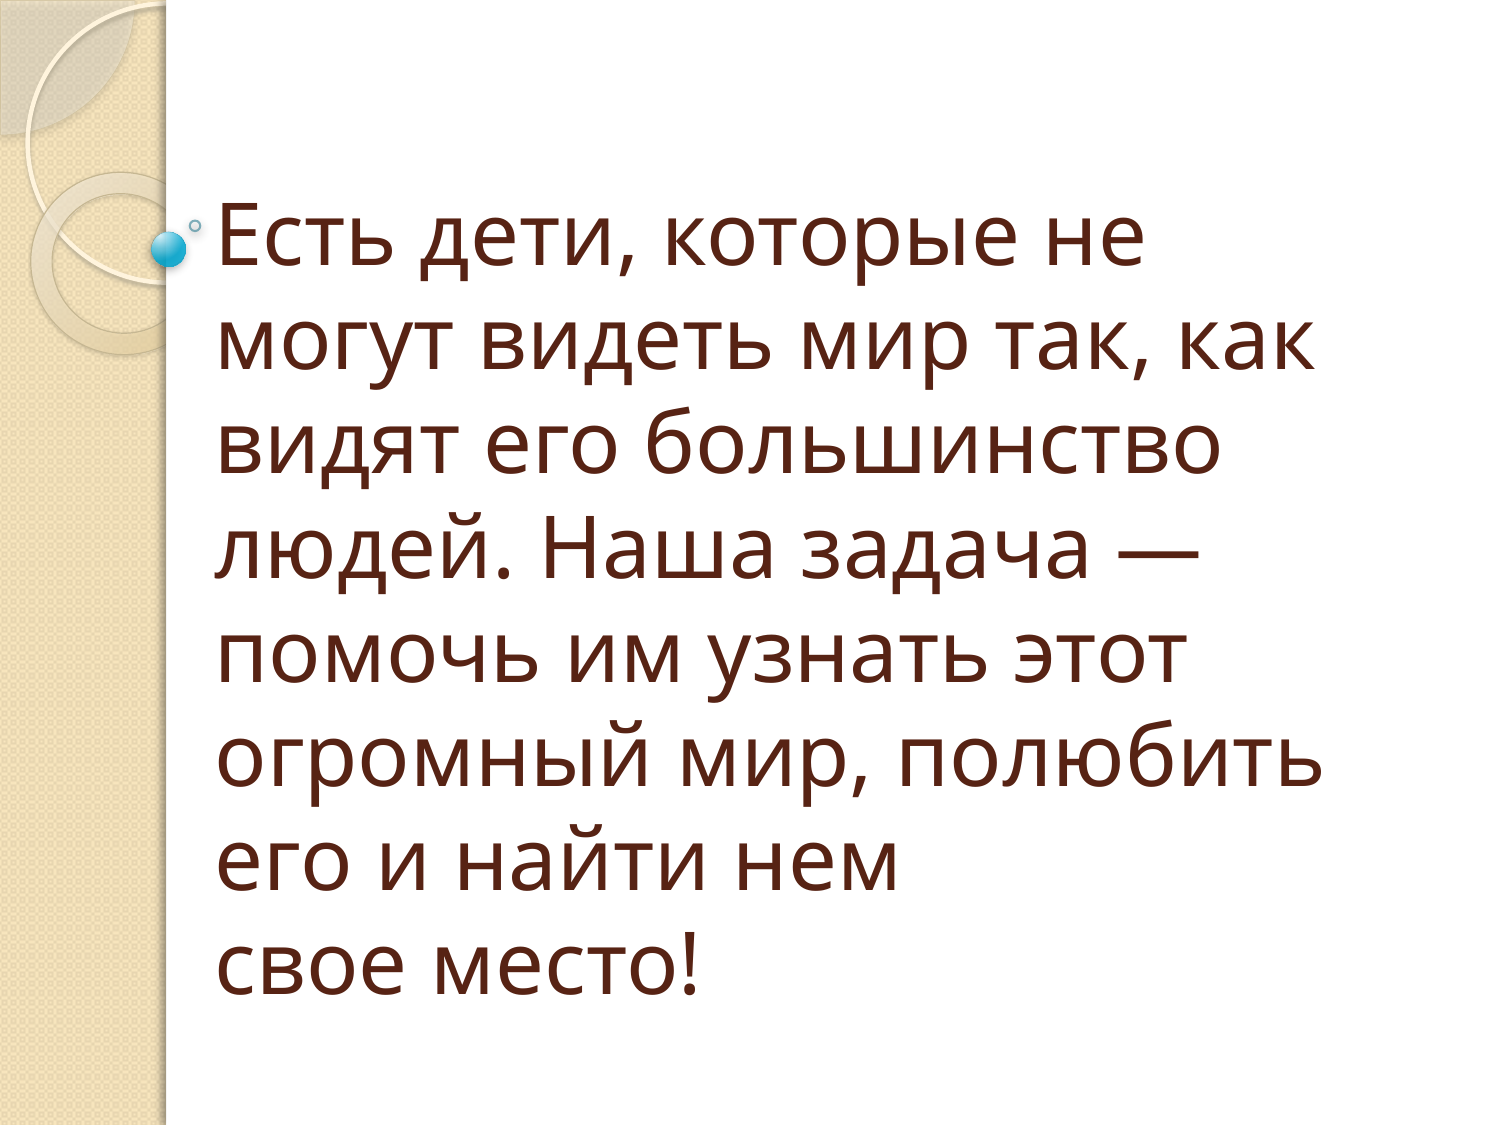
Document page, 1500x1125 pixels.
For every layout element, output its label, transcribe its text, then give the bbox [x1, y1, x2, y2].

title Есть дети, которые не могут видеть мир так, как видят его большинство людей. Наша задача — помочь им узнать этот огромный мир, полюбить его и найти нем свое место! [200, 164, 1395, 1020]
